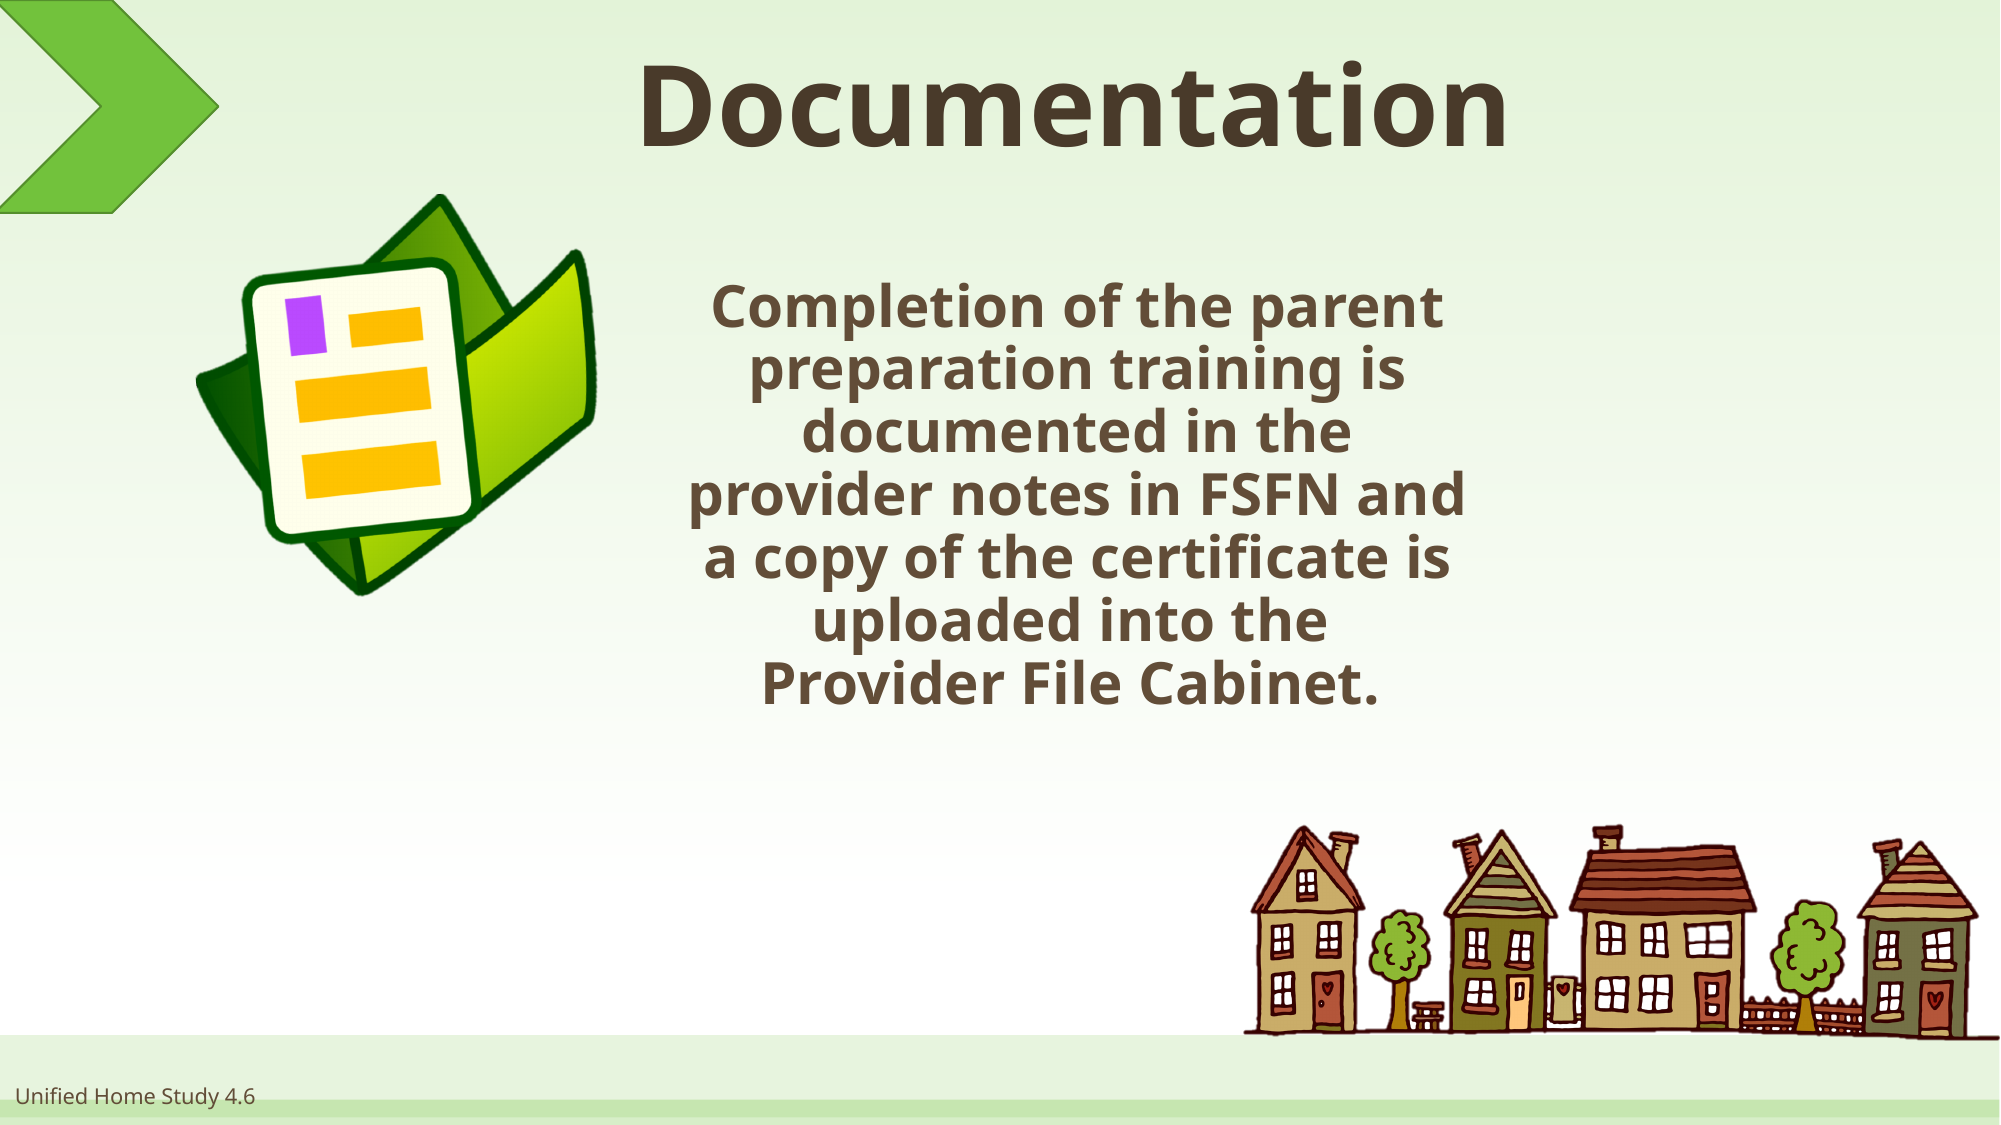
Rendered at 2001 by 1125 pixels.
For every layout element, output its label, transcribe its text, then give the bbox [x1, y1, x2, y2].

text_box [0, 0, 220, 214]
text_box Unified Home Study 4.6 [0, 1074, 449, 1125]
picture [1232, 813, 2000, 1067]
title Documentation [247, 34, 1901, 179]
picture [179, 179, 622, 623]
list Completion of the parent preparation training is documented in the provider notes in FSFN and a copy of the certificate is uploaded into the Provider File Cabinet. [662, 269, 1486, 749]
